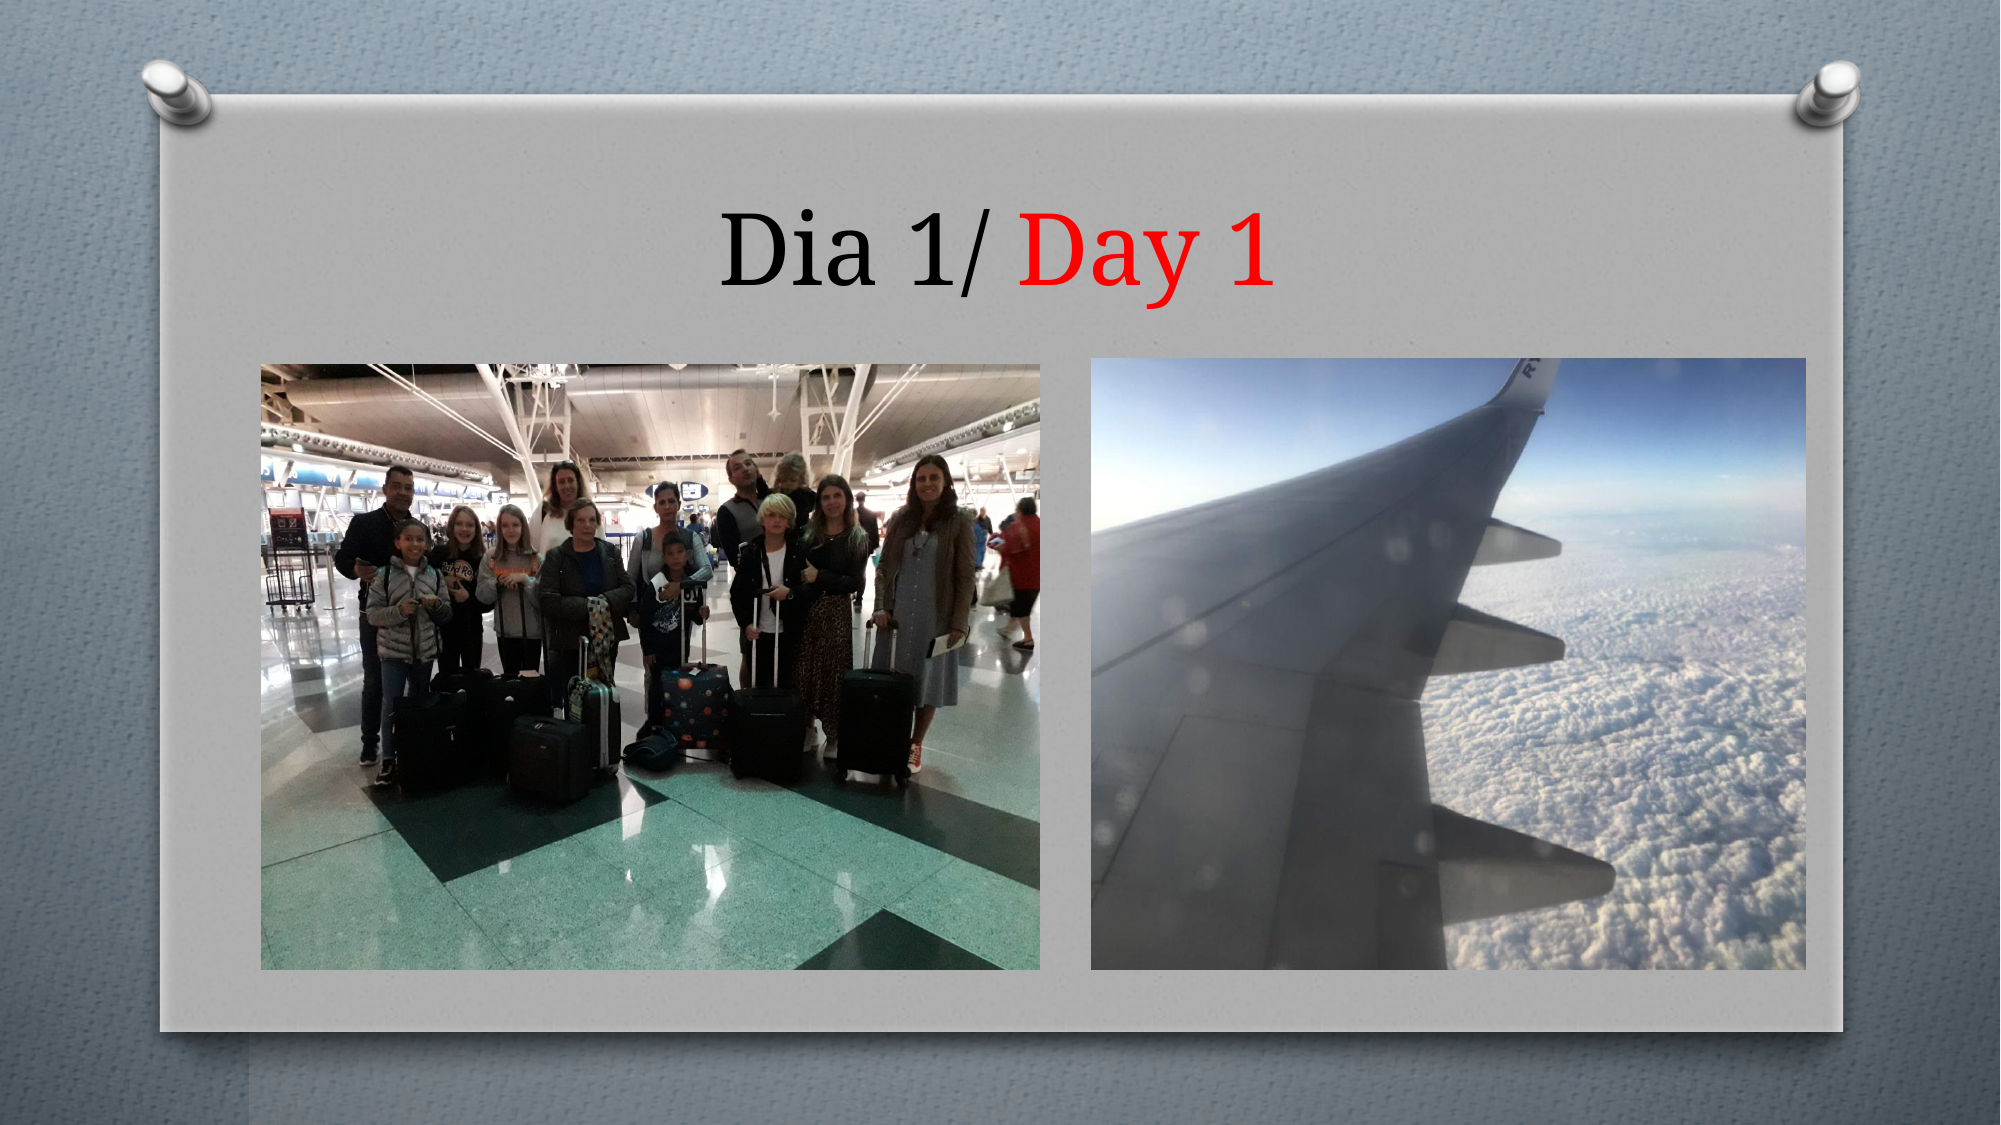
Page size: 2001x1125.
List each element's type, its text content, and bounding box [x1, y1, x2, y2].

picture [261, 364, 1040, 970]
picture [1764, 30, 1911, 161]
title Dia 1/ Day 1 [570, 161, 1430, 330]
picture [1091, 358, 1806, 970]
picture [107, 24, 256, 158]
